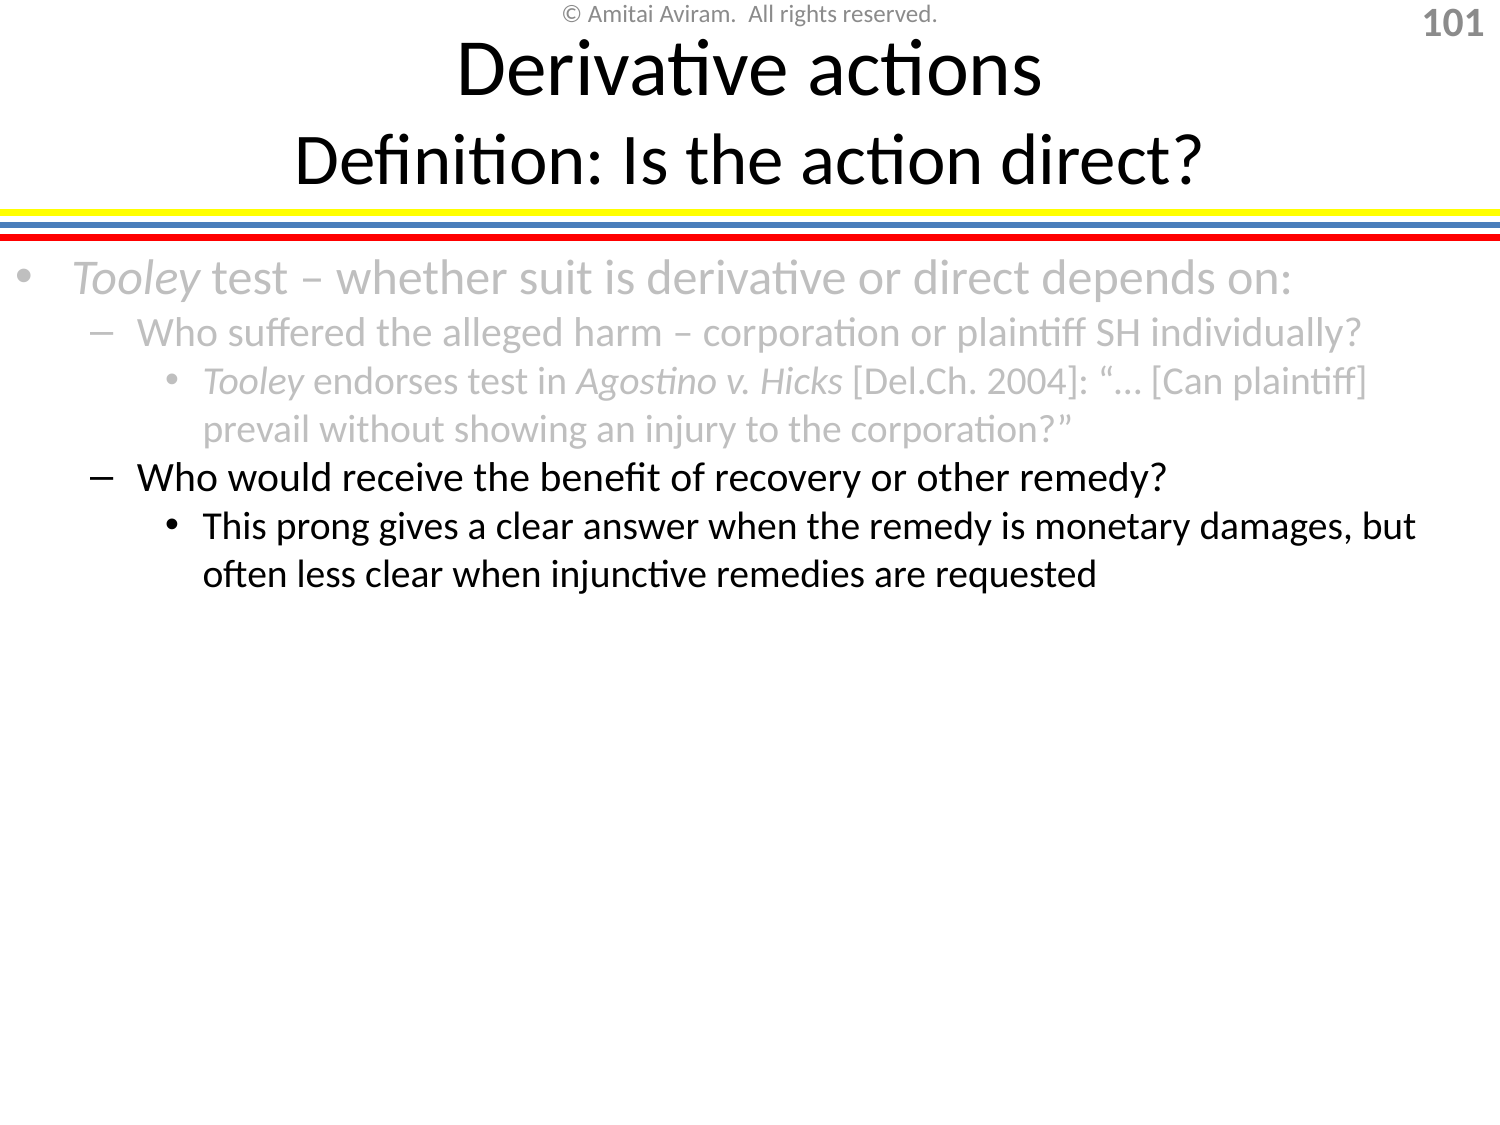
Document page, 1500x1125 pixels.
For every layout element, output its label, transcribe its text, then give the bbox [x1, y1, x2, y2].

title Derivative actions Definition: Is the action direct? [0, 0, 1500, 213]
list Tooley test – whether suit is derivative or direct depends on: Who suffered the alleged harm – corporation or plaintiff SH individually? Tooley endorses test in Agostino v. Hicks [Del.Ch. 2004]: “… [Can plaintiff] prevail without showing an injury to the corporation?” Who would receive the benefit of recovery or other remedy? This prong gives a clear answer when the remedy is monetary damages, but often less clear when injunctive remedies are requested [0, 237, 1500, 1125]
